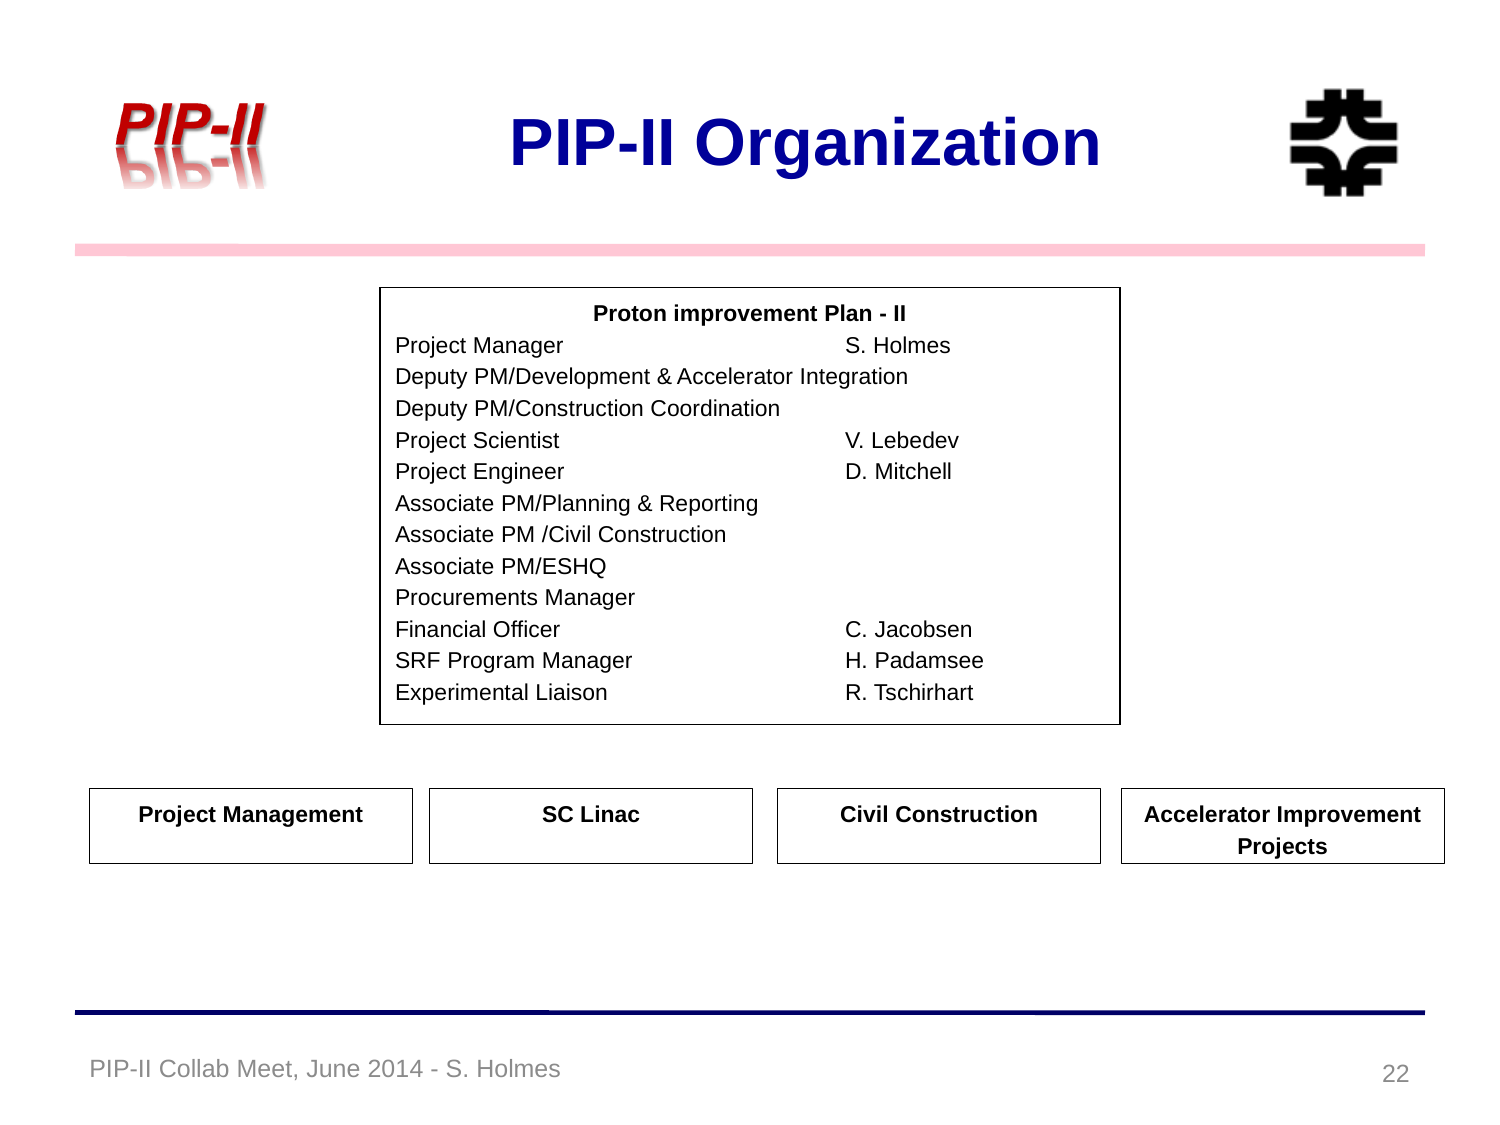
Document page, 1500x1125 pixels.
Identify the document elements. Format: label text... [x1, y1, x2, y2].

text_box Accelerator Improvement Projects [1121, 788, 1445, 864]
footer PIP-II Collab Meet, June 2014 - S. Holmes [74, 1037, 613, 1098]
text_box SC Linac [429, 788, 753, 864]
text_box Civil Construction [777, 788, 1101, 864]
title PIP-II Organization [350, 45, 1263, 233]
text_box Proton improvement Plan - II Project Manager S. Holmes Deputy PM/Development & Accelerator Integration Deputy PM/Construction Coordination Project Scientist V. Lebedev Project Engineer D. Mitchell Associate PM/Planning & Reporting Associate PM /Civil Construction Associate PM/ESHQ Procurements Manager Financial Officer C. Jacobsen SRF Program Manager H. Padamsee Experimental Liaison R. Tschirhart [379, 287, 1120, 725]
picture [75, 69, 338, 213]
picture [1287, 87, 1400, 200]
slide_number 22 [1074, 1042, 1425, 1103]
text_box Project Management [89, 788, 413, 864]
